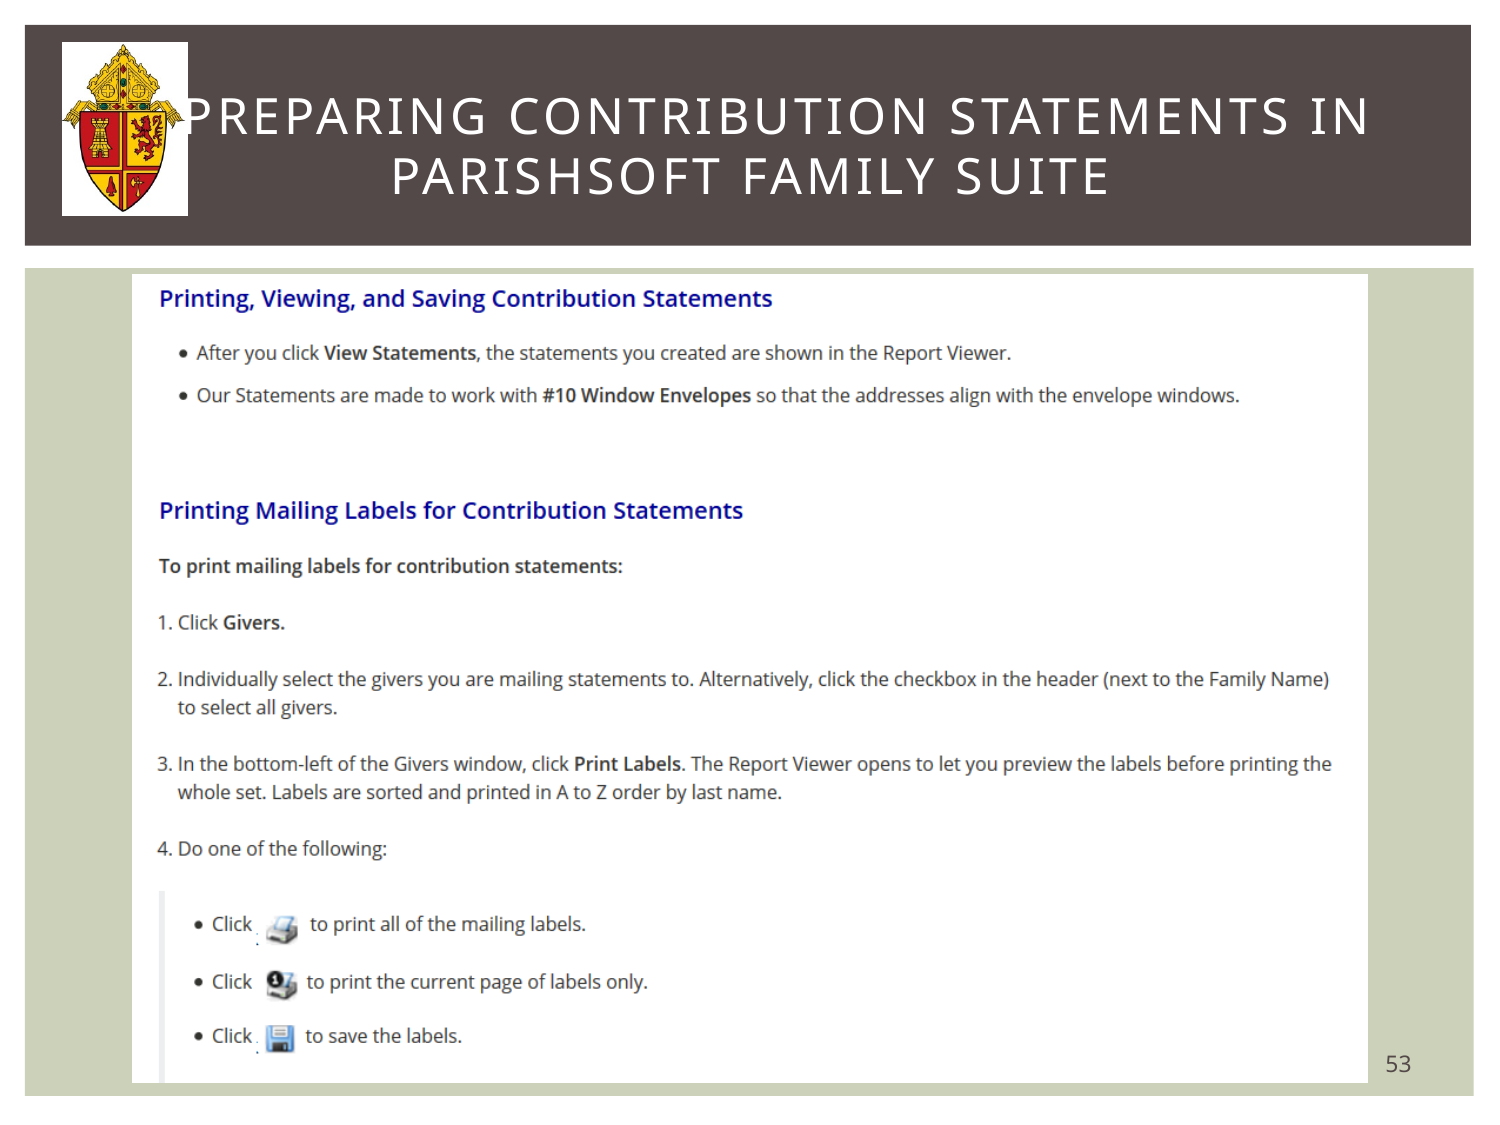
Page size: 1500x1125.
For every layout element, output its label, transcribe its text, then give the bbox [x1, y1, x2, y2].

slide_number 53 [1371, 1041, 1448, 1089]
title preparing Contribution Statements in parishsoft family suite [62, 58, 1438, 232]
picture [62, 42, 188, 217]
picture [132, 274, 1368, 1083]
